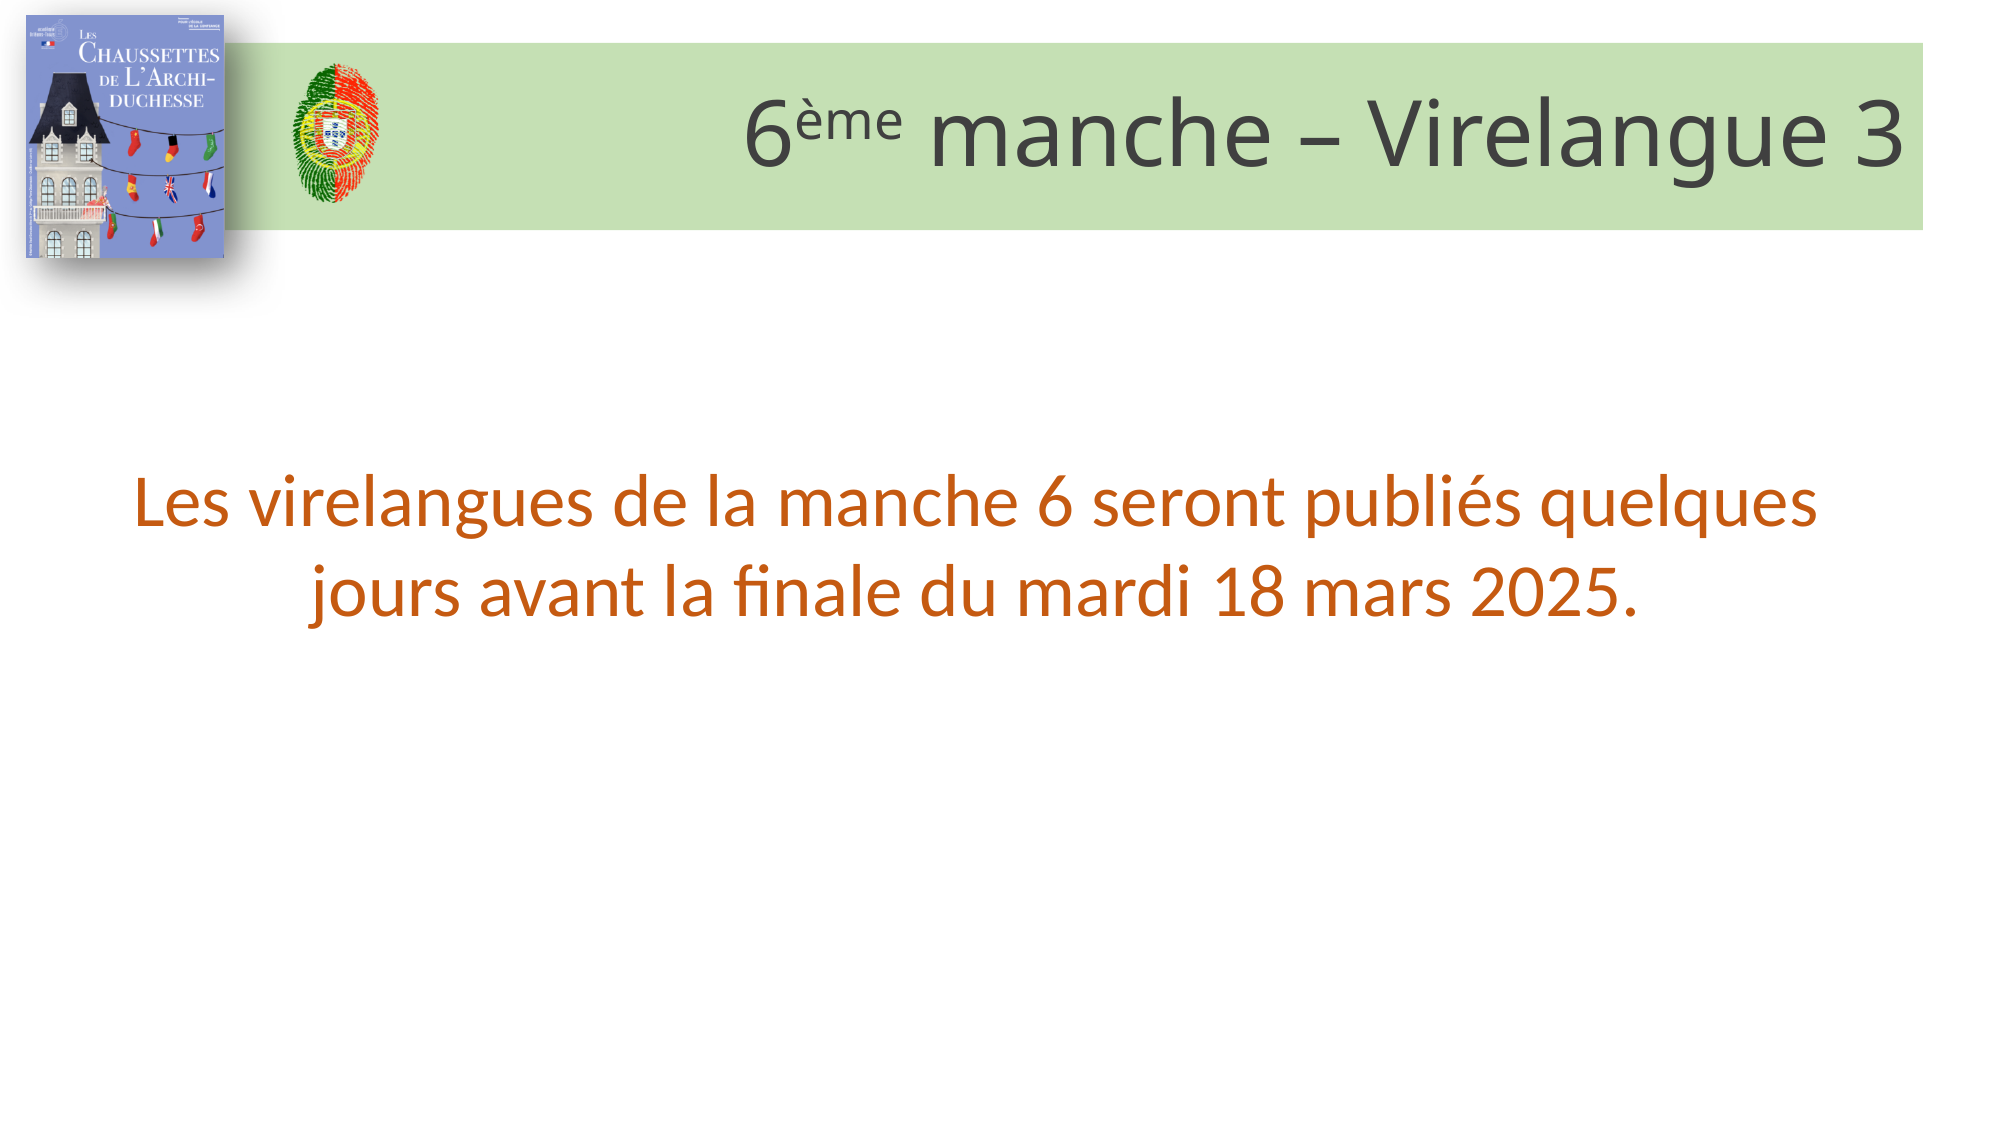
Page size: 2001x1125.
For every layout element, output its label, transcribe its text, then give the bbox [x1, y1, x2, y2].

picture [291, 63, 379, 203]
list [26, 15, 224, 258]
title 6ème manche – Virelangue 3 [271, 42, 1923, 231]
text_box Les virelangues de la manche 6 seront publiés quelques jours avant la finale du mardi 18 mars 2025. [90, 444, 1863, 640]
